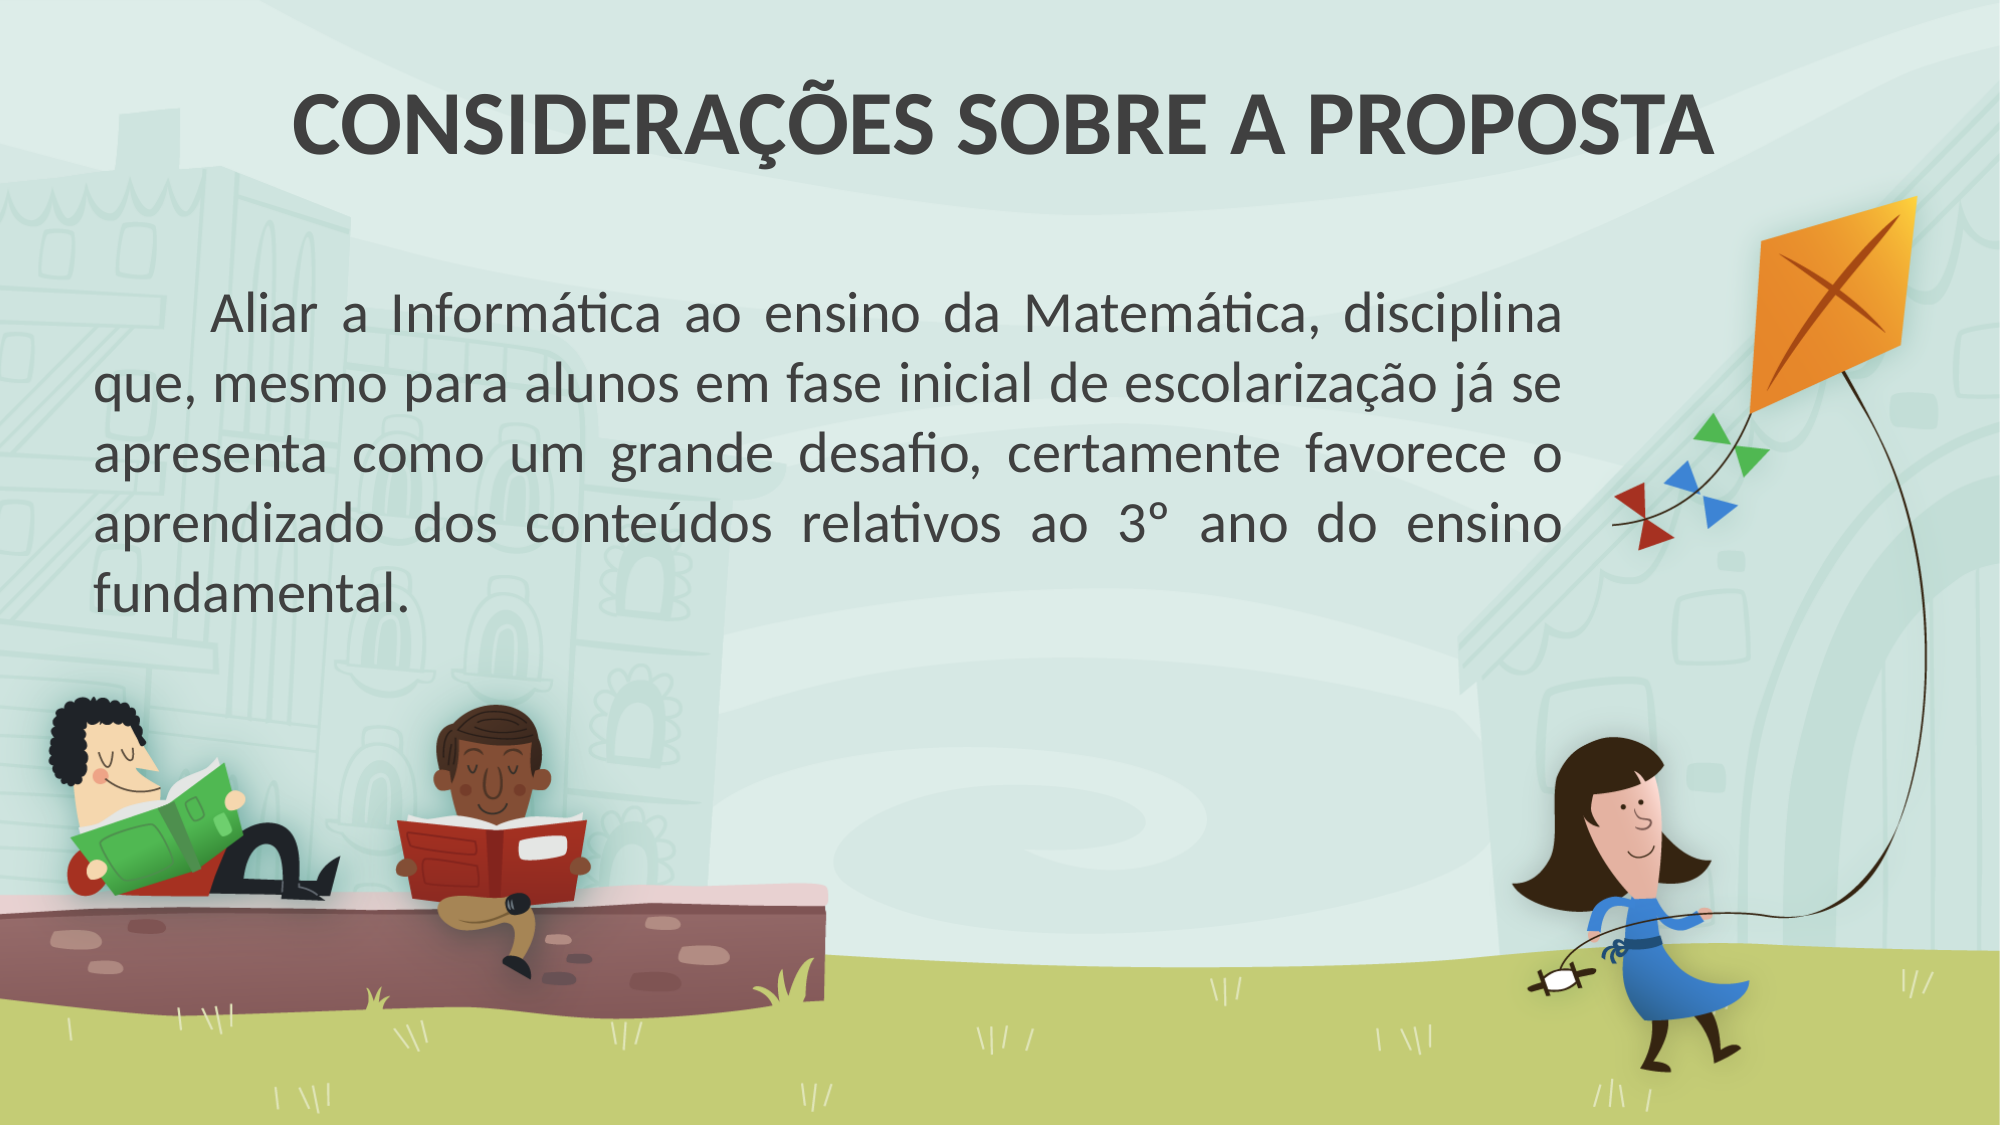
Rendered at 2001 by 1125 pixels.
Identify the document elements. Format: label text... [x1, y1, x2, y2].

title CONSIDERAÇÕES SOBRE A PROPOSTA [244, 54, 1765, 182]
picture [0, 0, 2000, 1125]
text_box Aliar a Informática ao ensino da Matemática, disciplina que, mesmo para alunos em fase inicial de escolarização já se apresenta como um grande desafio, certamente favorece o aprendizado dos conteúdos relativos ao 3º ano do ensino fundamental. [78, 267, 1579, 632]
